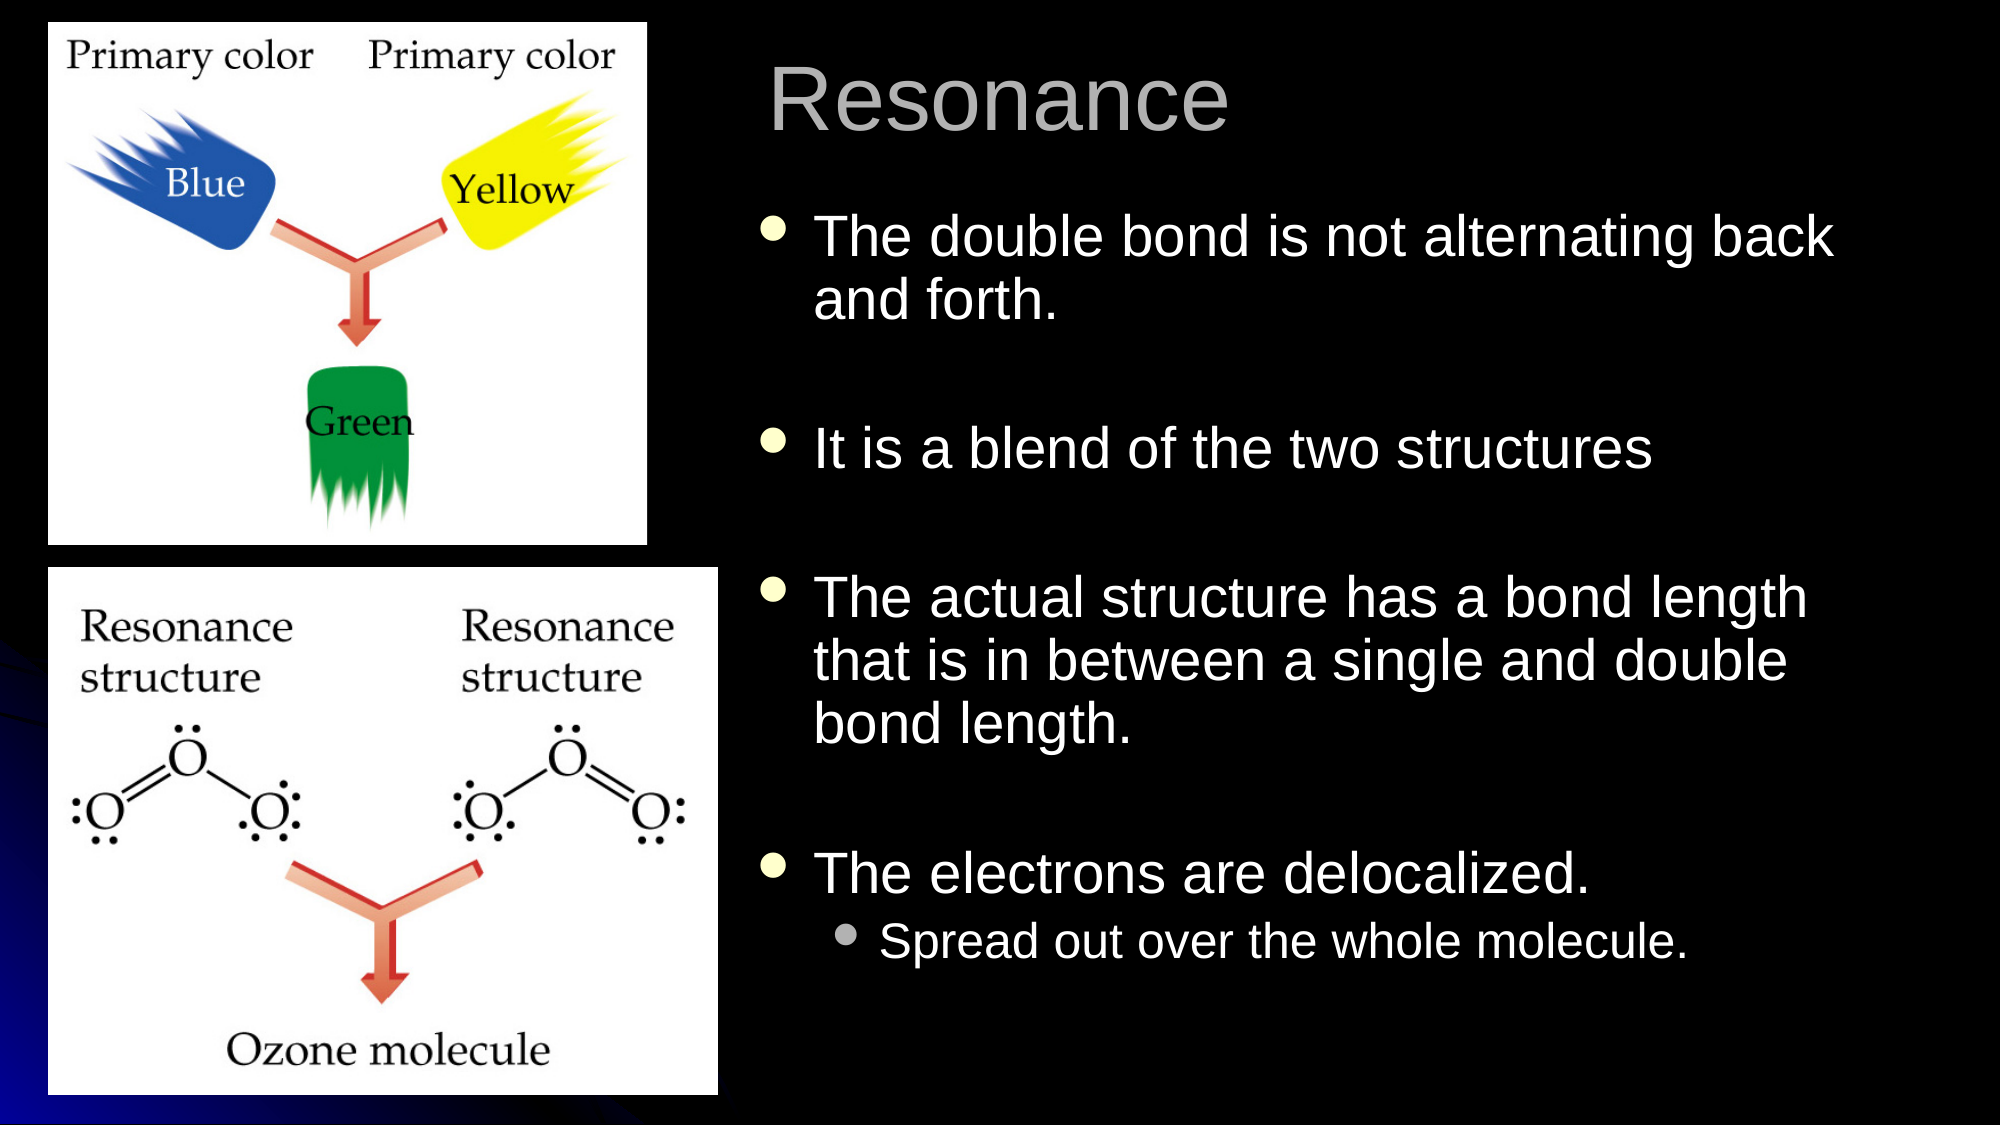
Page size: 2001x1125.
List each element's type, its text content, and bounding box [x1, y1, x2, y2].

list The double bond is not alternating back and forth. It is a blend of the two structures The actual structure has a bond length that is in between a single and double bond length. The electrons are delocalized. Spread out over the whole molecule. [741, 198, 1878, 897]
title Resonance [324, 0, 1676, 188]
picture [47, 567, 719, 1096]
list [47, 22, 648, 545]
